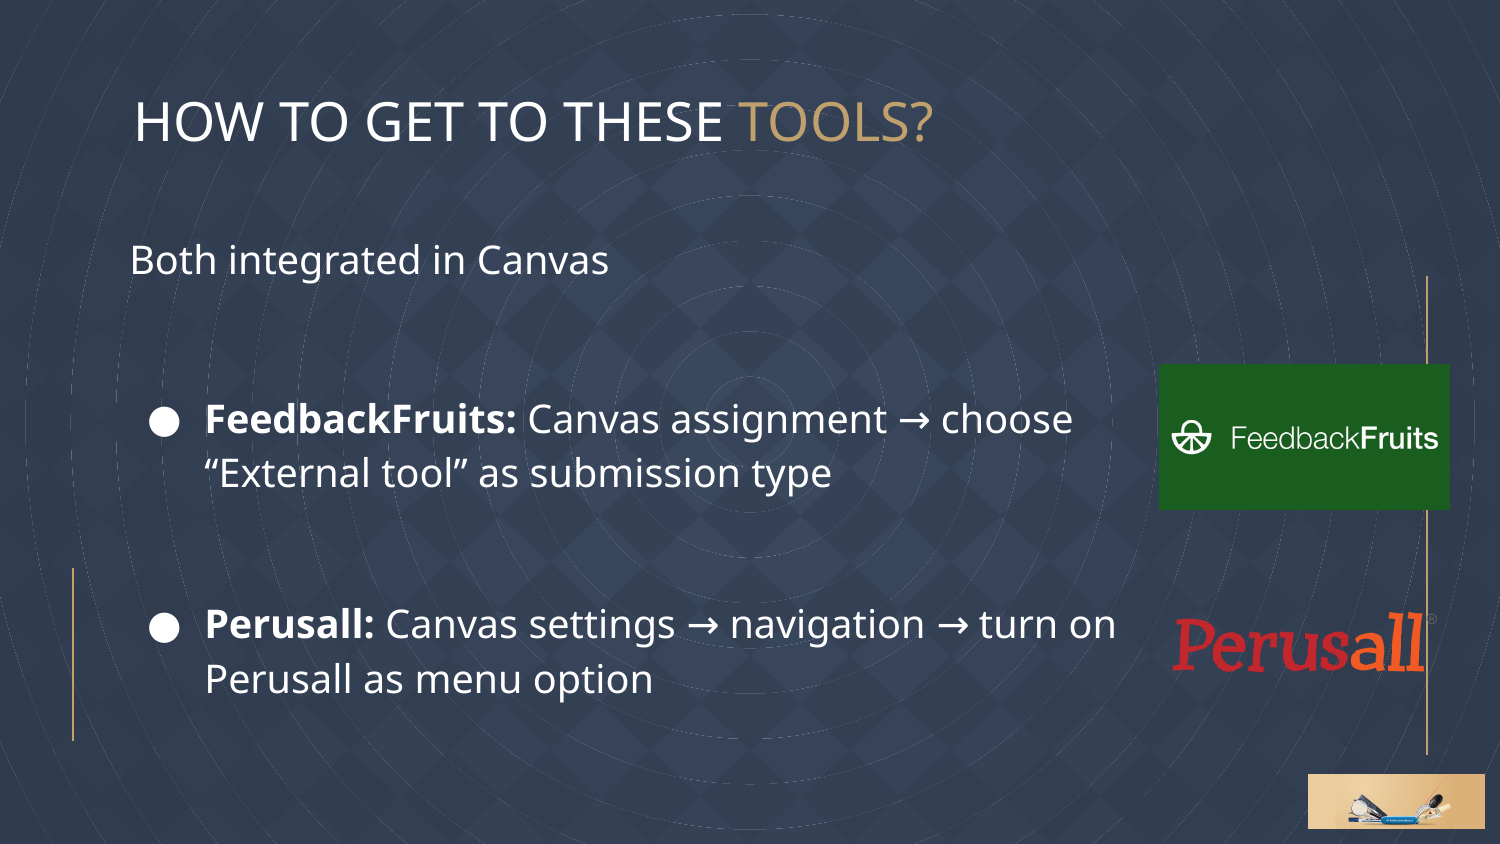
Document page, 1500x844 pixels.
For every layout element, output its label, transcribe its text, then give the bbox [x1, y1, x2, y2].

list Both integrated in Canvas FeedbackFruits: Canvas assignment → choose “External tool” as submission type Perusall: Canvas settings → navigation → turn on Perusall as menu option [118, 222, 1149, 713]
picture [1159, 364, 1451, 510]
title HOW TO GET TO THESE TOOLS? [118, 72, 1382, 167]
picture [1308, 774, 1486, 829]
picture [1171, 610, 1438, 673]
